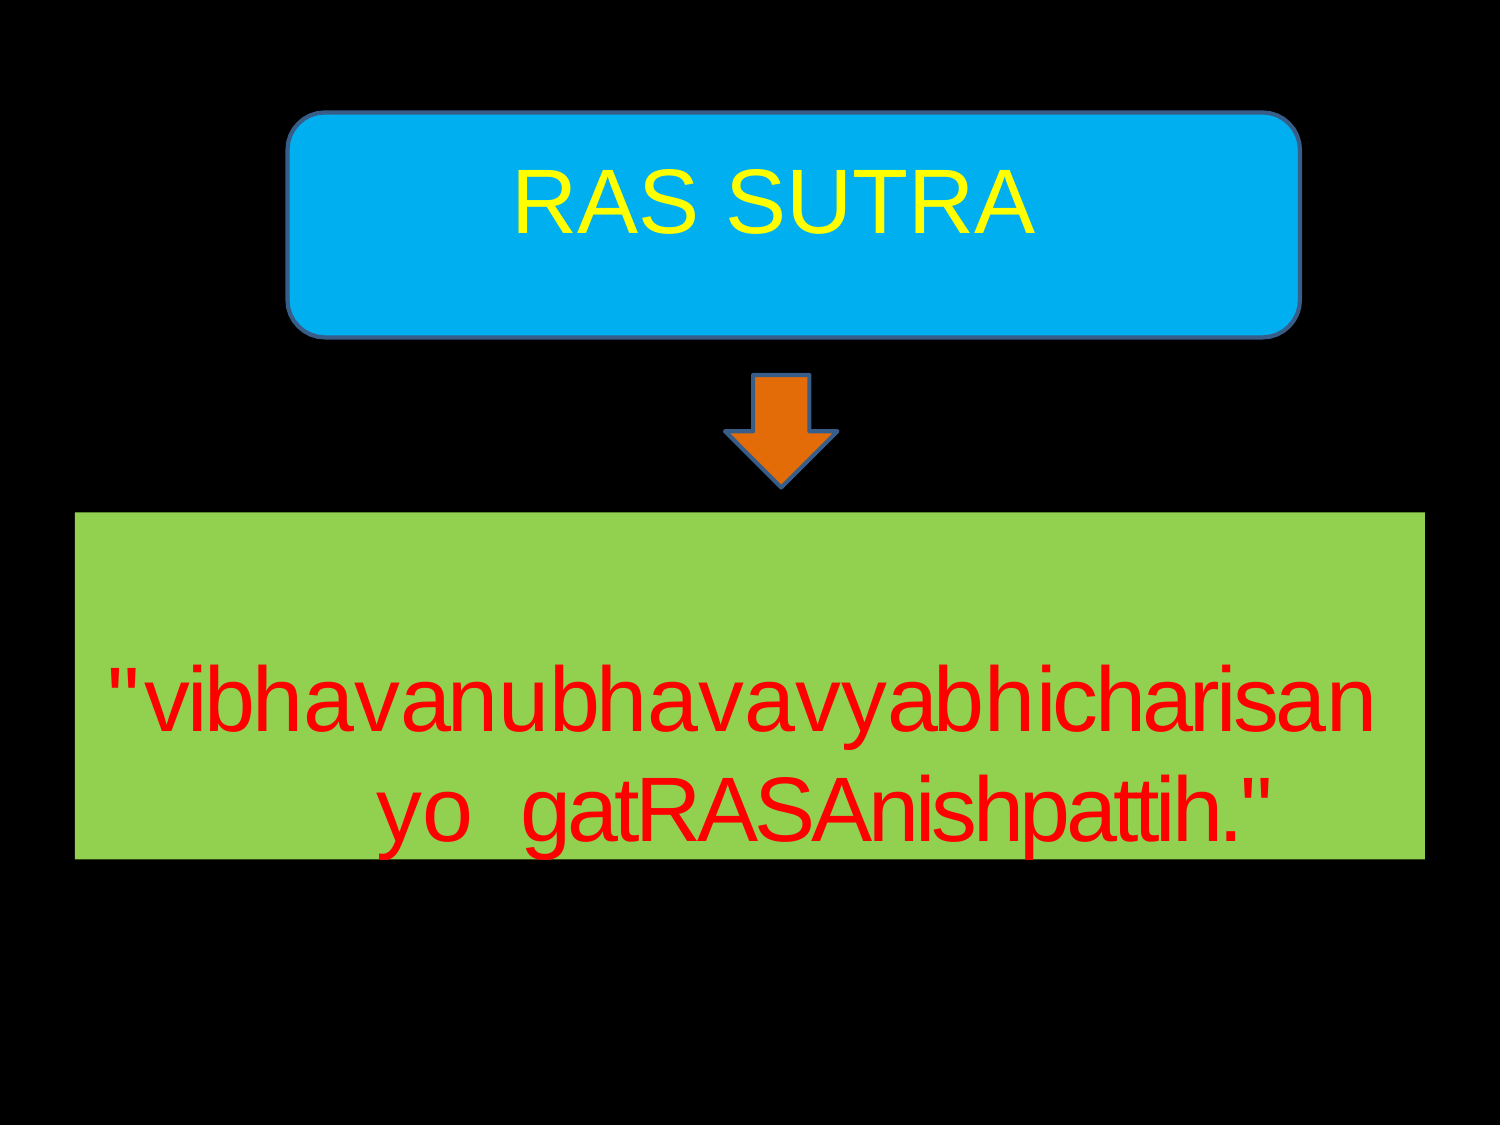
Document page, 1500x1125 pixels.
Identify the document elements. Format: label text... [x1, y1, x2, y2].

title RAS SUTRA [421, 139, 1079, 330]
text_box "vibhavanubhavavyabhicharisanyo gatRASAnishpattih." [74, 512, 1425, 860]
text_box [287, 112, 1300, 338]
text_box [725, 375, 838, 488]
